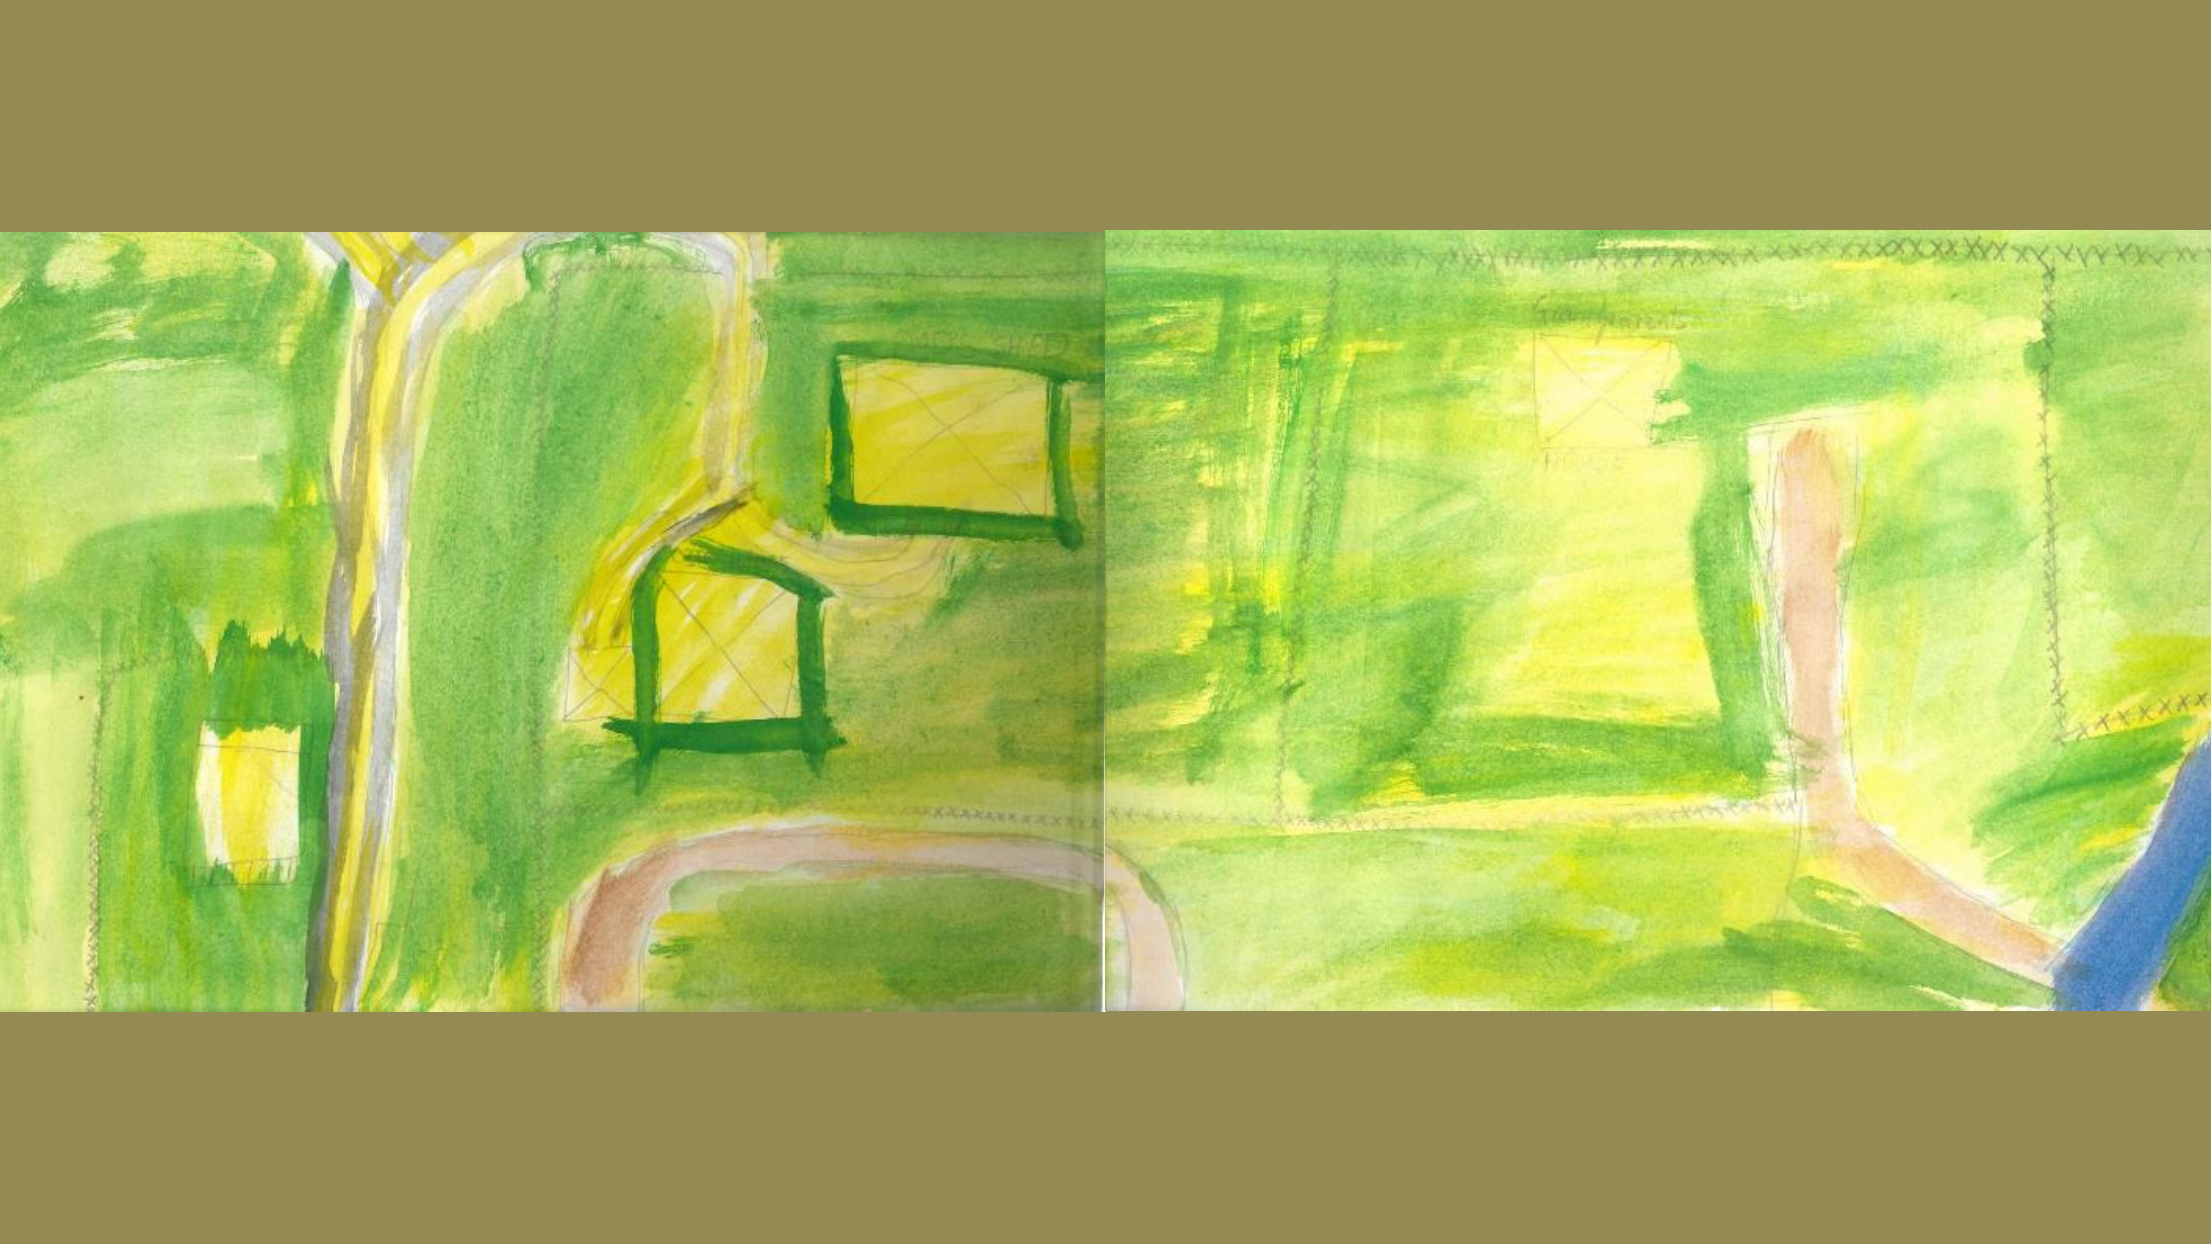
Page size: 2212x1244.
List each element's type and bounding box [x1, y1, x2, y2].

picture [0, 230, 2212, 1012]
